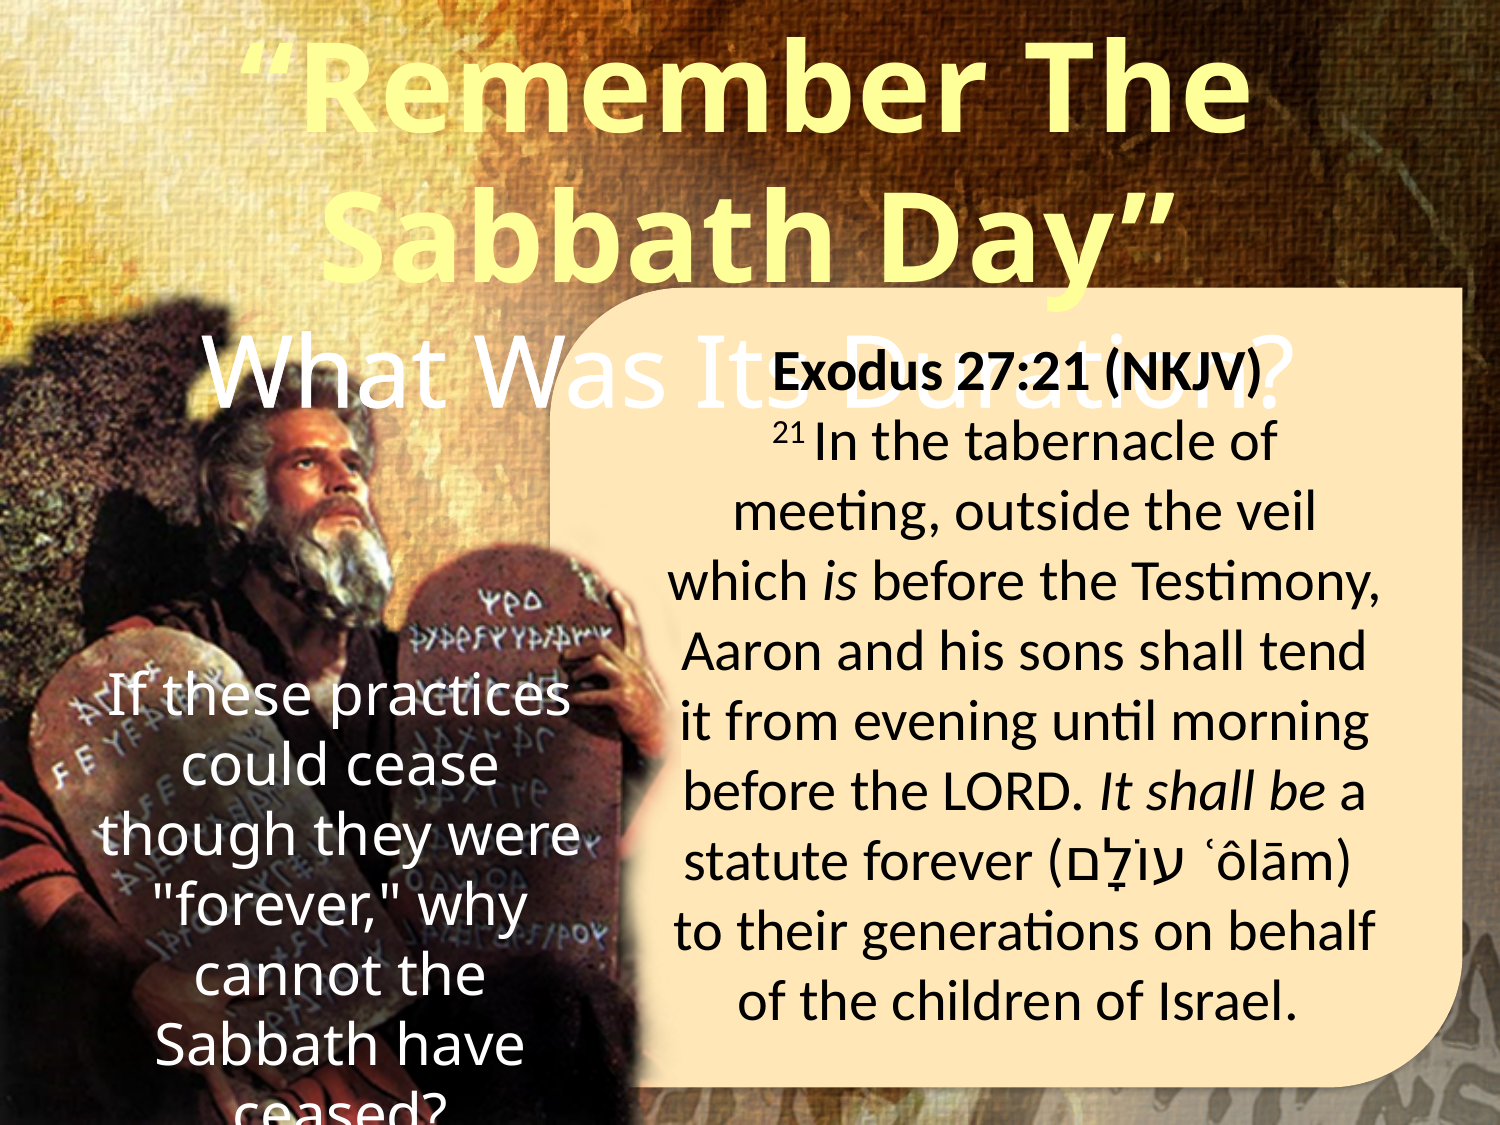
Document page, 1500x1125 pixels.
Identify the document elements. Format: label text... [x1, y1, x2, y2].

picture [0, 0, 1500, 1125]
text_box [685, 435, 1464, 1089]
text_box “Remember The Sabbath Day” What Was Its Duration? [0, 0, 1497, 435]
text_box Exodus 27:21 (NKJV) 21 In the tabernacle of meeting, outside the veil which is before the Testimony, Aaron and his sons shall tend it from evening until morning before the LORD. It shall be a statute forever (עוֹלָם‎ ʿôlām) to their generations on behalf of the children of Israel. [685, 324, 1400, 1040]
